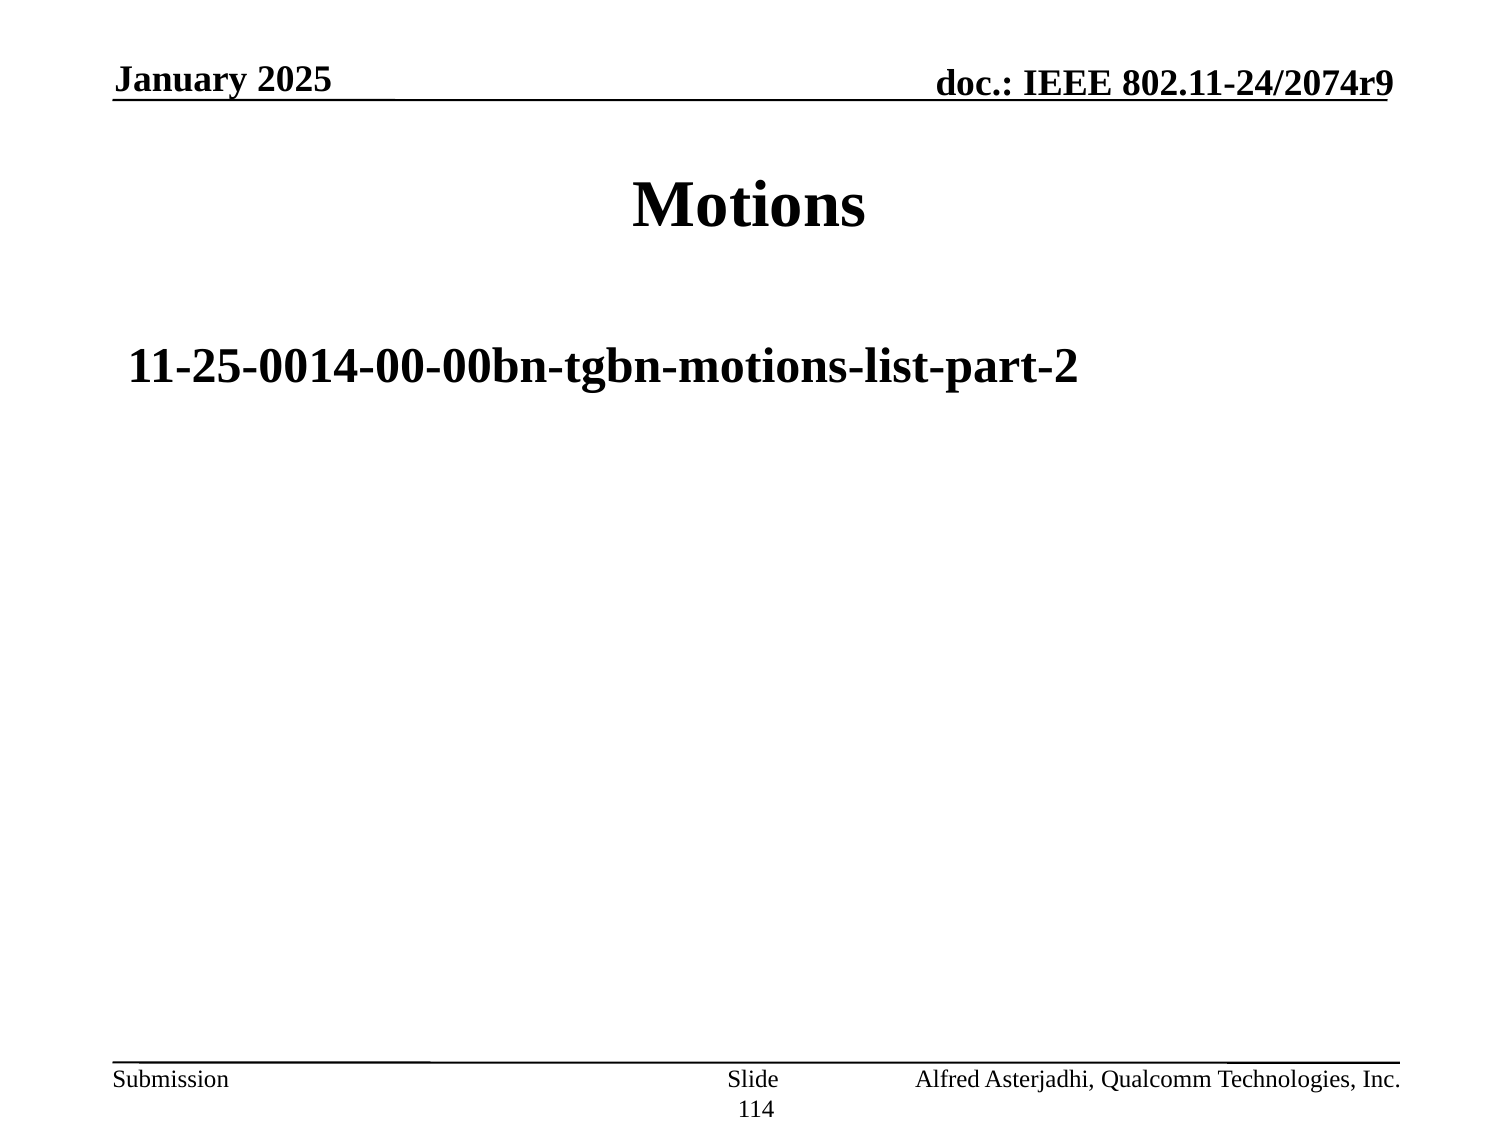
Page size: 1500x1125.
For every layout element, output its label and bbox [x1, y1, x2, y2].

footer [878, 1061, 1402, 1093]
slide_number [712, 1061, 800, 1123]
list [112, 324, 1388, 1000]
slide_number [114, 54, 423, 100]
title [112, 112, 1388, 288]
